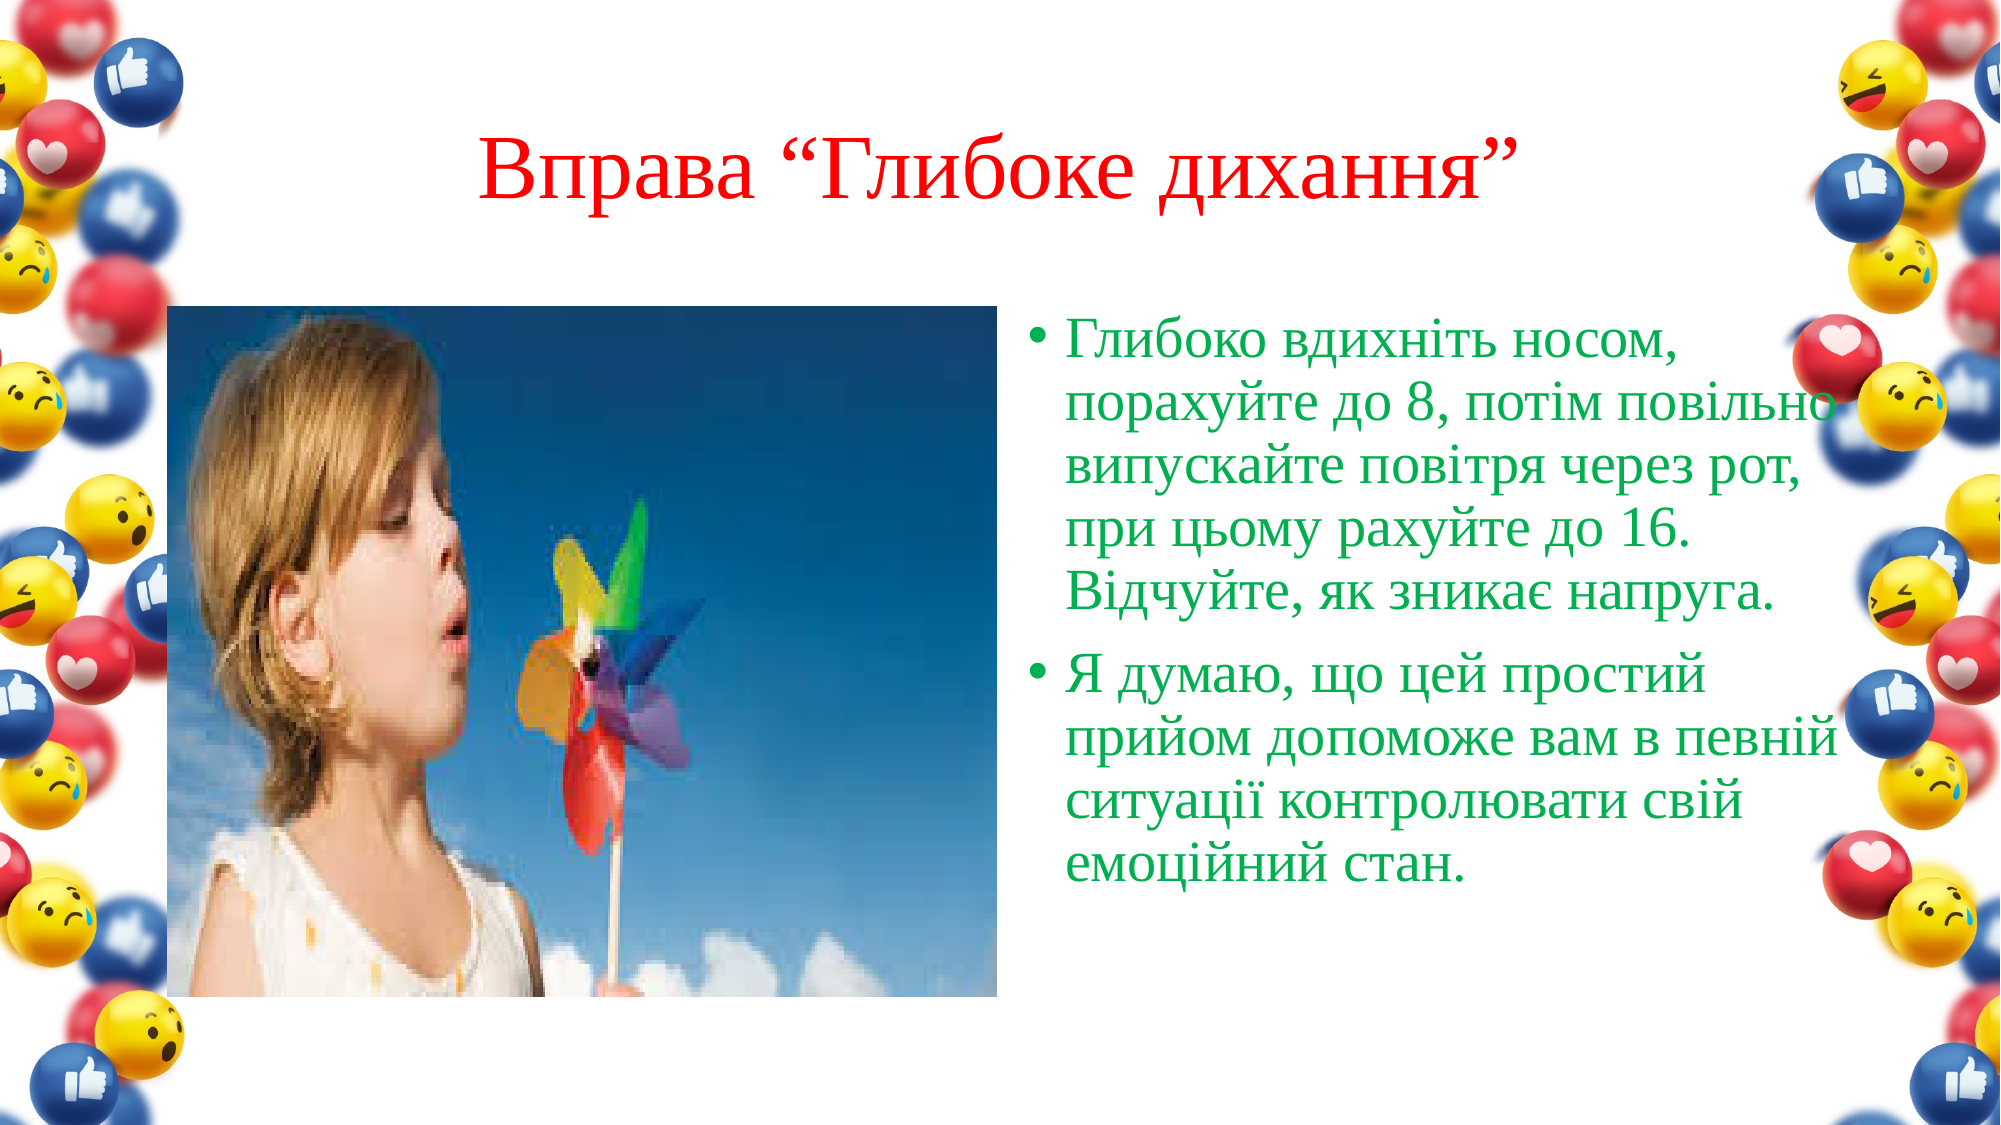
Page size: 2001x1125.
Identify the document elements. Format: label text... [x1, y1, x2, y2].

list Глибоко вдихніть носом, порахуйте до 8, потім повільно випускайте повітря через рот, при цьому рахуйте до 16. Відчуйте, як зникає напруга. Я думаю, що цей простий прийом допоможе вам в певній ситуації контролювати свій емоційний стан. [1012, 299, 1863, 1014]
picture [0, 0, 2000, 1125]
title Вправа “Глибоке дихання” [137, 59, 1863, 278]
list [167, 306, 997, 997]
